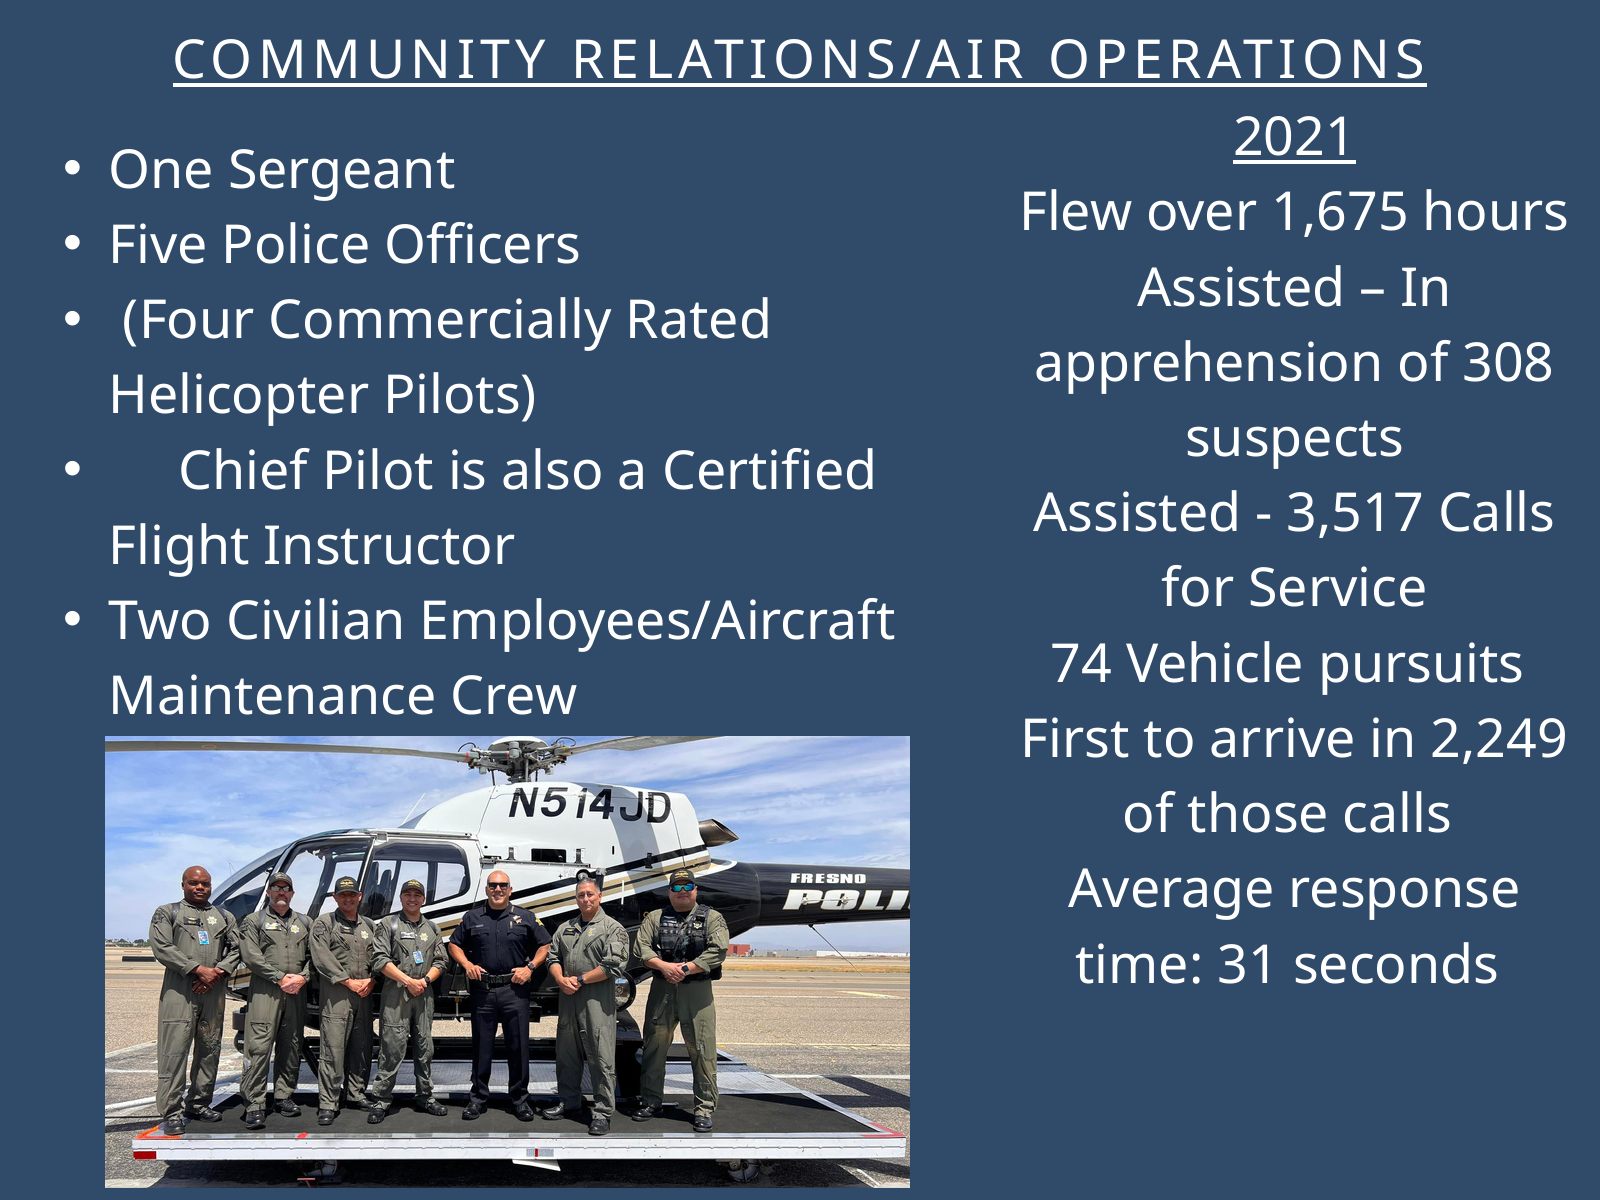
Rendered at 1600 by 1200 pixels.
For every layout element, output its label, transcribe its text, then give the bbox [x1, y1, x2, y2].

text_box One Sergeant Five Police Officers (Four Commercially Rated Helicopter Pilots) Chief Pilot is also a Certified Flight Instructor Two Civilian Employees/Aircraft Maintenance Crew [17, 123, 952, 726]
text_box COMMUNITY RELATIONS/AIR OPERATIONS [17, 35, 1583, 144]
picture [104, 736, 910, 1188]
text_box 2021 Flew over 1,675 hours Assisted – In apprehension of 308 suspects Assisted - 3,517 Calls for Service 74 Vehicle pursuits First to arrive in 2,249 of those calls Average response time: 31 seconds [1006, 91, 1583, 1070]
